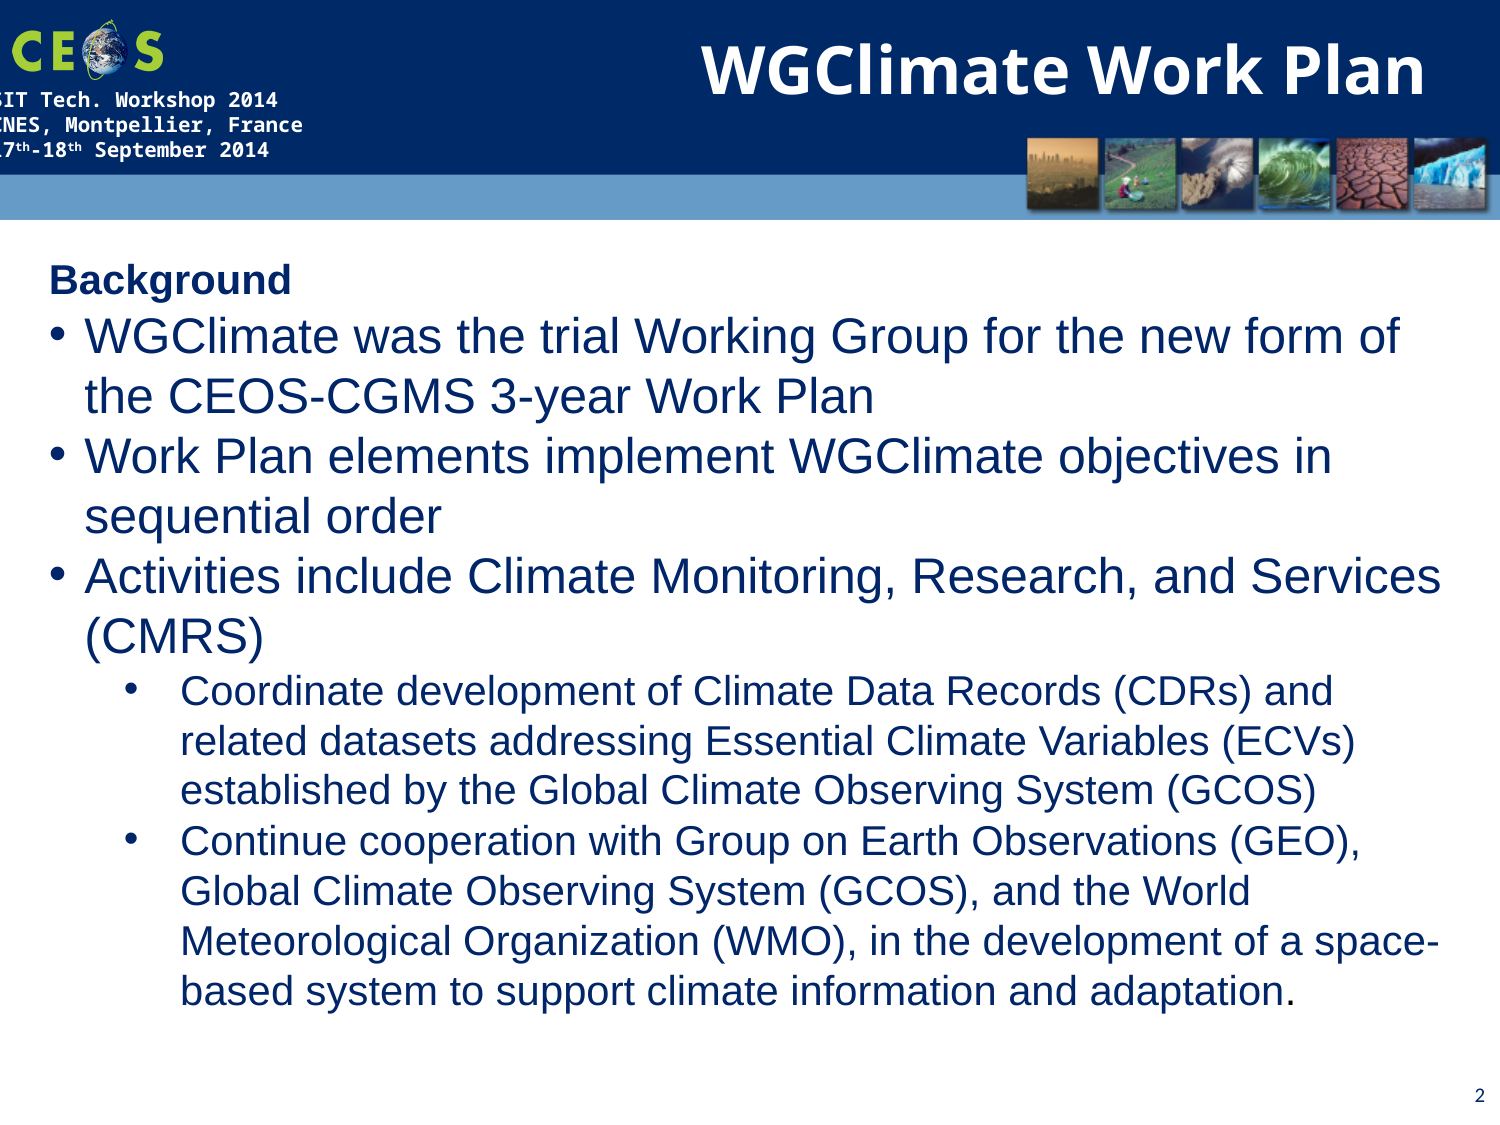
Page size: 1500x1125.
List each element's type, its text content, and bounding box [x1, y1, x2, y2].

slide_number 2 [1187, 1073, 1500, 1125]
text_box Background WGClimate was the trial Working Group for the new form of the CEOS-CGMS 3-year Work Plan Work Plan elements implement WGClimate objectives in sequential order Activities include Climate Monitoring, Research, and Services (CMRS) Coordinate development of Climate Data Records (CDRs) and related datasets addressing Essential Climate Variables (ECVs) established by the Global Climate Observing System (GCOS) Continue cooperation with Group on Earth Observations (GEO), Global Climate Observing System (GCOS), and the World Meteorological Organization (WMO), in the development of a space-based system to support climate information and adaptation. [34, 245, 1463, 1021]
text_box WGClimate Work Plan [254, 18, 1443, 118]
picture [0, 0, 1500, 220]
